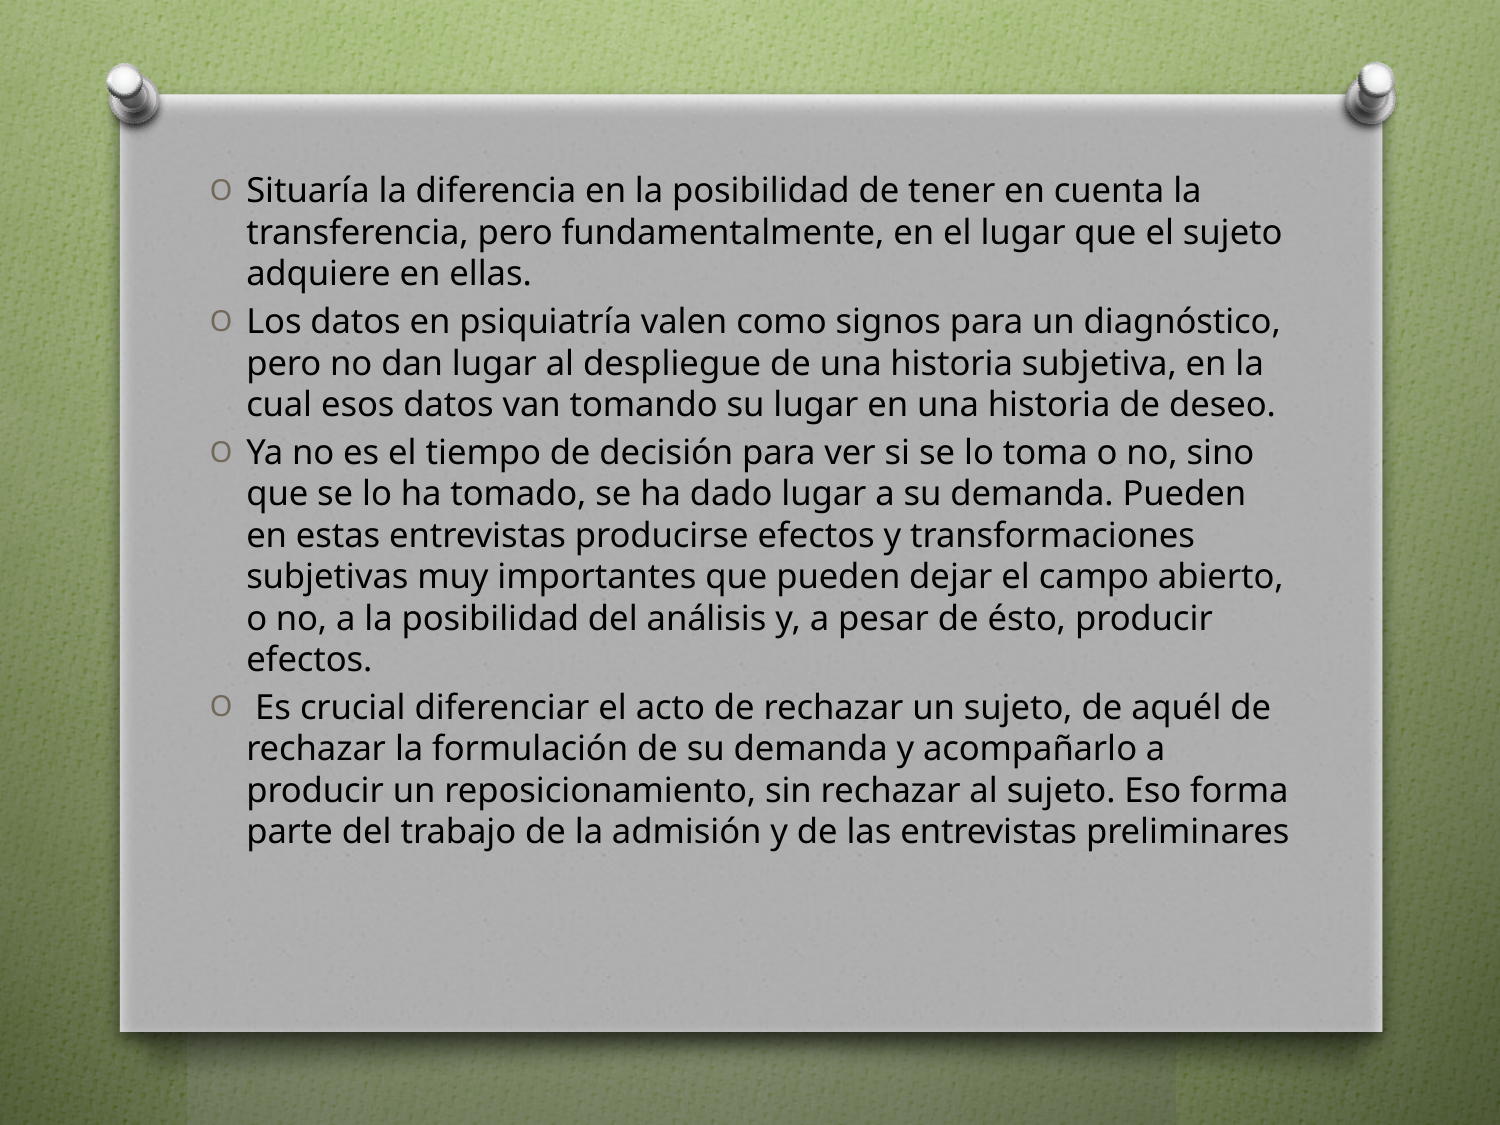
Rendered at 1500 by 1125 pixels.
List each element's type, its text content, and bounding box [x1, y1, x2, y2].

picture [1317, 35, 1439, 156]
list Situaría la diferencia en la posibilidad de tener en cuenta la transferencia, pero fundamentalmente, en el lugar que el sujeto adquiere en ellas. Los datos en psiquiatría valen como signos para un diagnóstico, pero no dan lugar al despliegue de una historia subjetiva, en la cual esos datos van tomando su lugar en una historia de deseo. Ya no es el tiempo de decisión para ver si se lo toma o no, sino que se lo ha tomado, se ha dado lugar a su demanda. Pueden en estas entrevistas producirse efectos y transformaciones subjetivas muy importantes que pueden dejar el campo abierto, o no, a la posibilidad del análisis y, a pesar de ésto, producir efectos. Es crucial diferenciar el acto de rechazar un sujeto, de aquél de rechazar la formulación de su demanda y acompañarlo a producir un reposicionamiento, sin rechazar al sujeto. Eso forma parte del trabajo de la admisión y de las entrevistas preliminares [194, 160, 1306, 939]
picture [75, 29, 198, 153]
